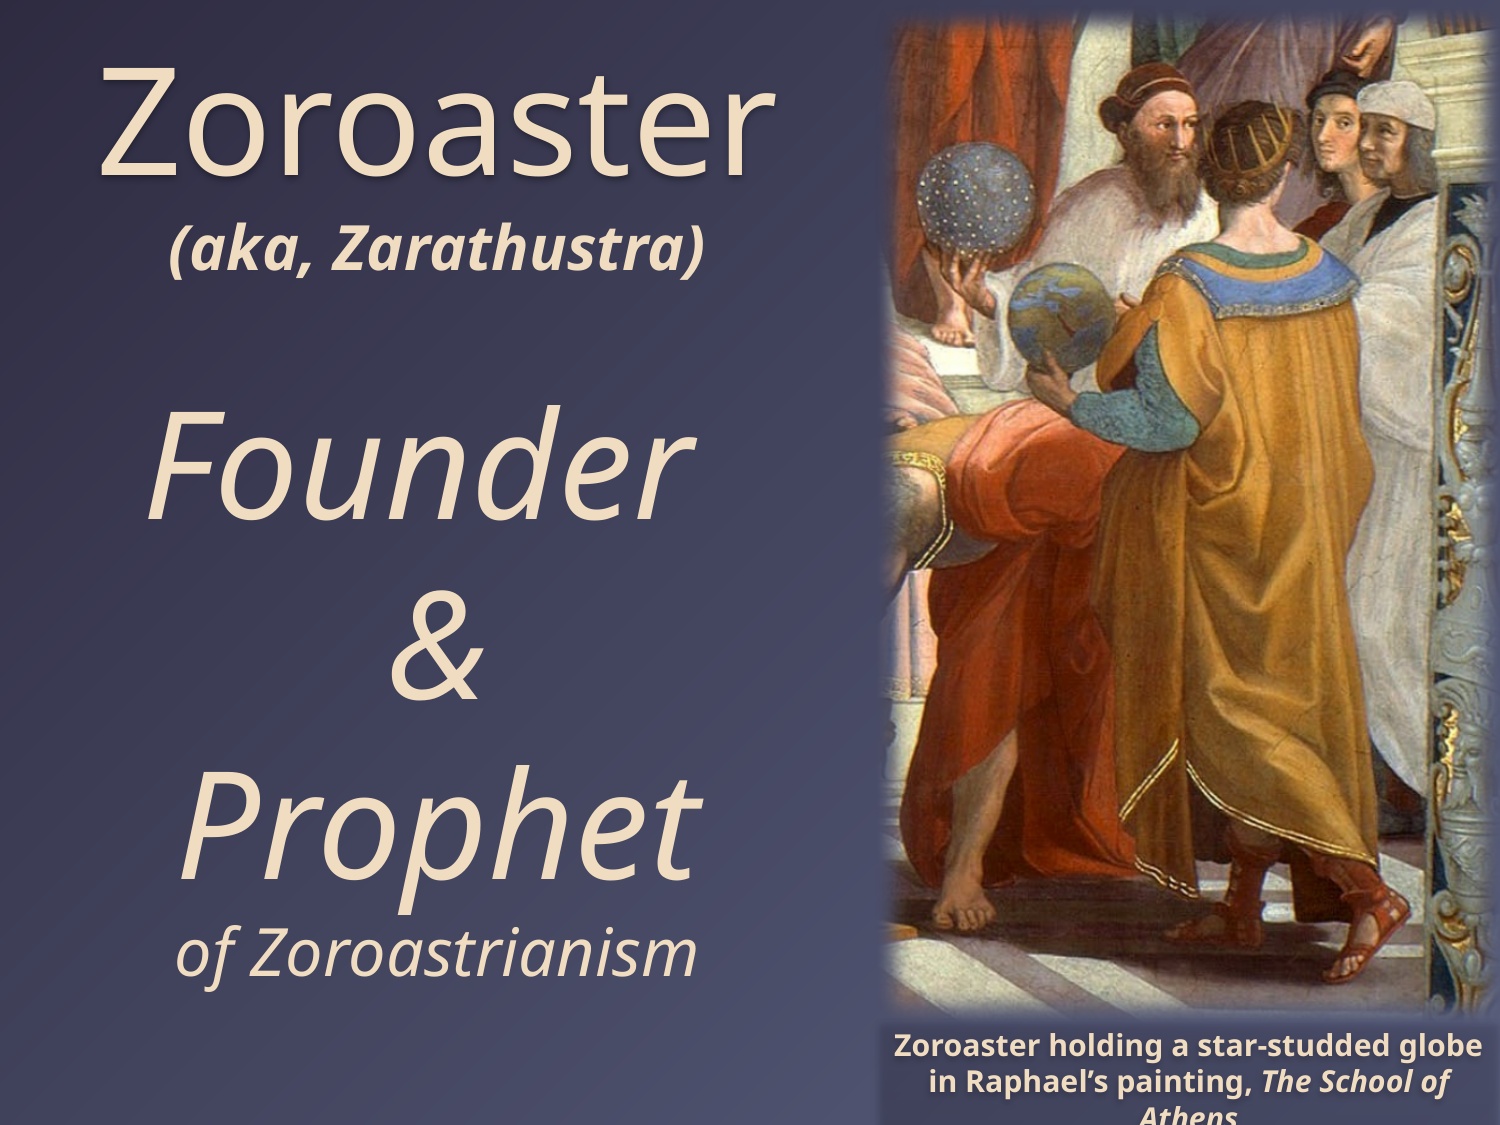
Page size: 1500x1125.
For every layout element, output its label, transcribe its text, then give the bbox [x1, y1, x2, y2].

picture [874, 5, 1500, 1026]
text_box Founder & Prophet of Zoroastrianism [0, 362, 869, 998]
list (aka, Zarathustra) [0, 200, 869, 300]
text_box Zoroaster [0, 18, 869, 200]
text_box Zoroaster holding a star-studded globe in Raphael’s painting, The School of Athens [884, 1034, 1494, 1125]
